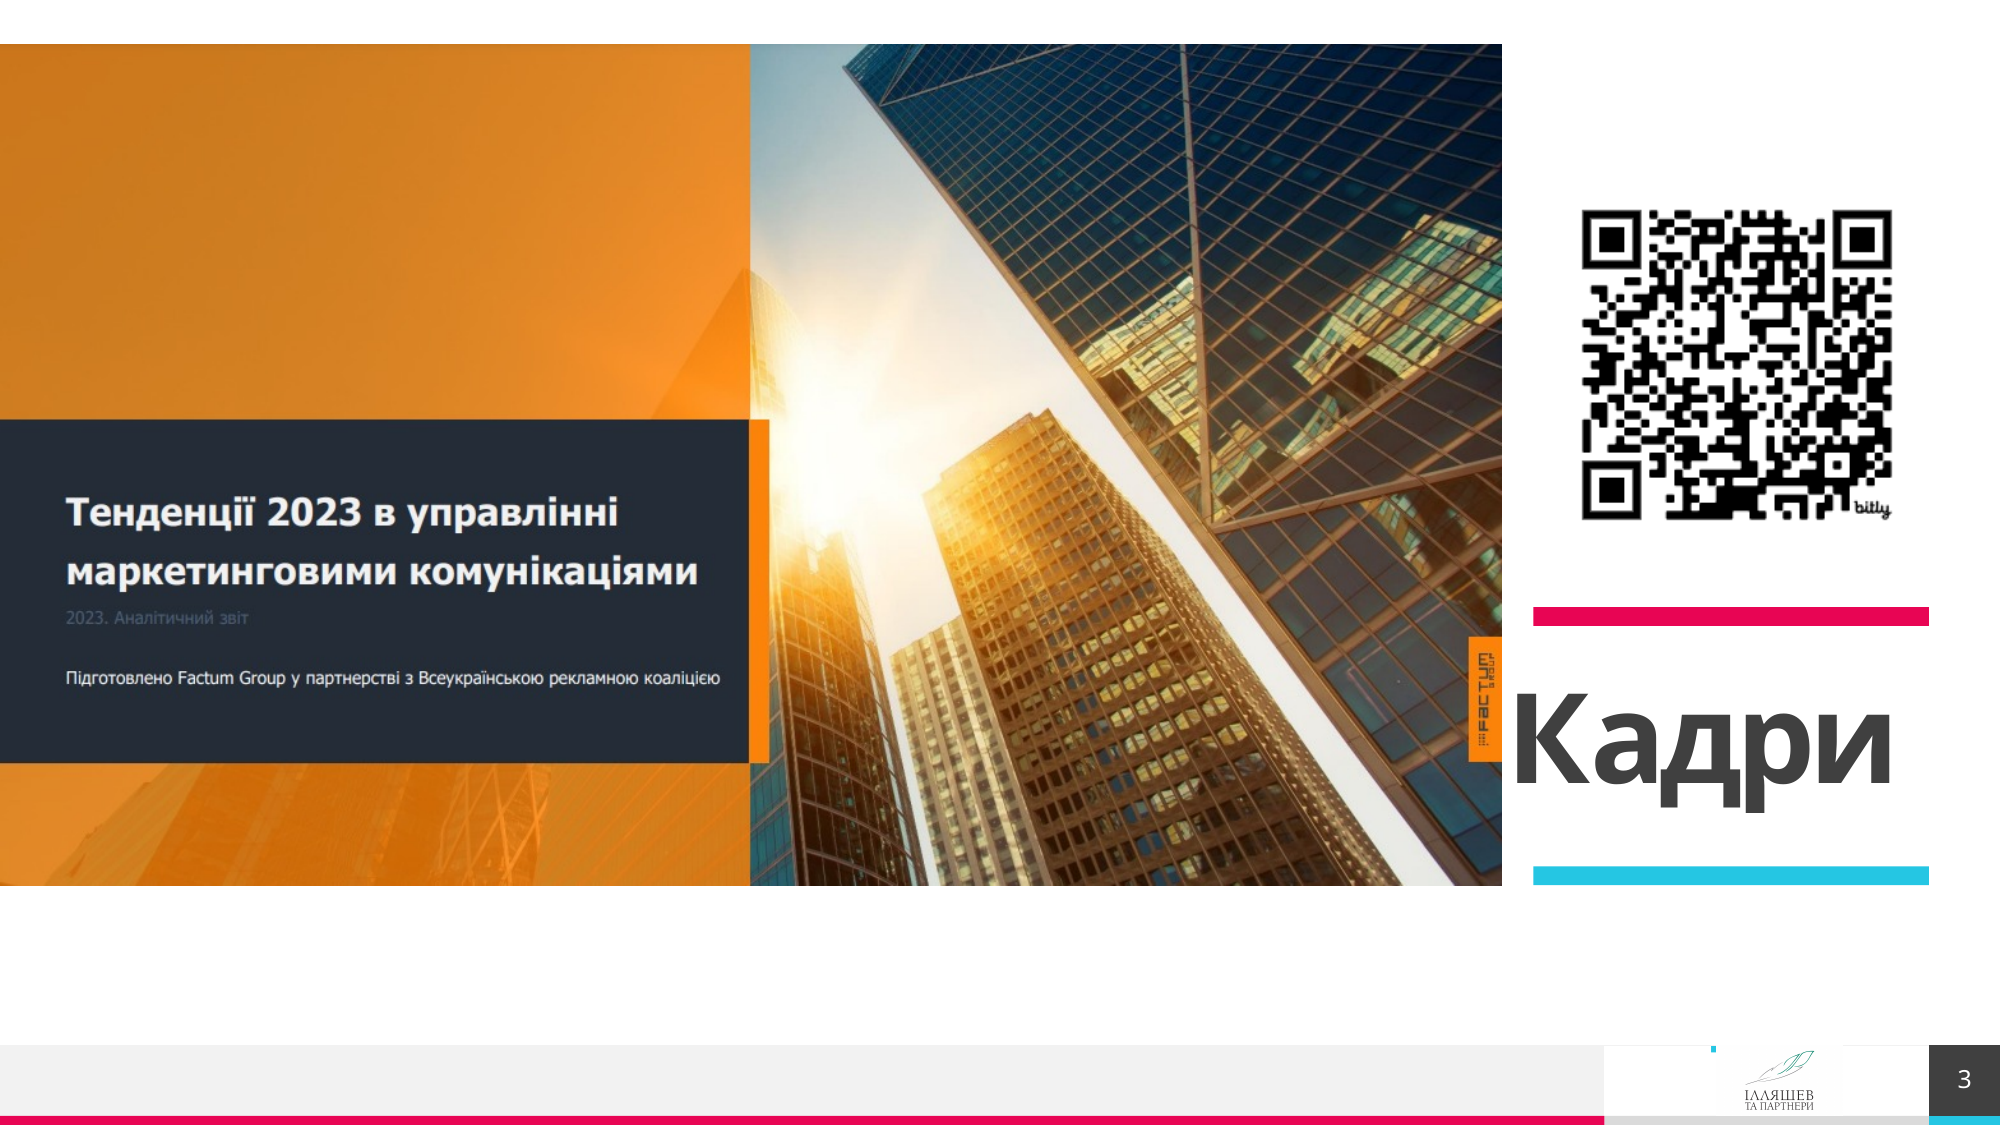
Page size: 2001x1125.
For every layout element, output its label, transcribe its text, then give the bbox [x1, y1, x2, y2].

text_box [1532, 865, 1930, 886]
slide_number 3 [1929, 1045, 2000, 1116]
picture [0, 44, 1502, 886]
picture [1550, 182, 1922, 551]
title Кадри [1502, 671, 1930, 833]
picture [1716, 1045, 1843, 1116]
